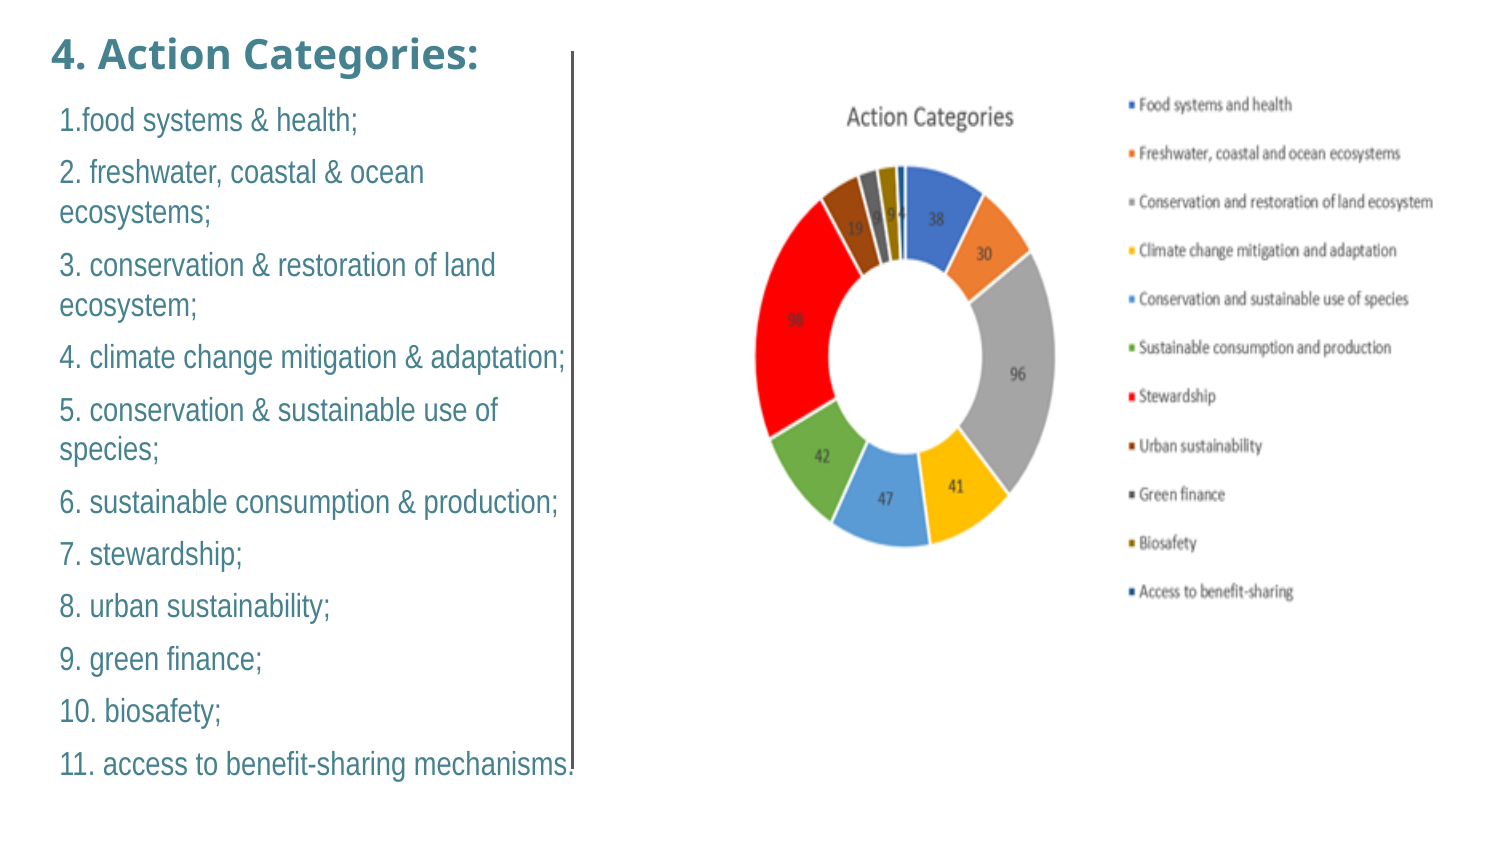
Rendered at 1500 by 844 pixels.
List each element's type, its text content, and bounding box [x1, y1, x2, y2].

text_box 4. Action Categories: 1.food systems & health; 2. freshwater, coastal & ocean ecosystems; 3. conservation & restoration of land ecosystem; 4. climate change mitigation & adaptation; 5. conservation & sustainable use of species; 6. sustainable consumption & production; 7. stewardship; 8. urban sustainability; 9. green finance; 10. biosafety; 11. access to benefit-sharing mechanisms. [36, 20, 596, 790]
picture [594, 50, 1500, 643]
